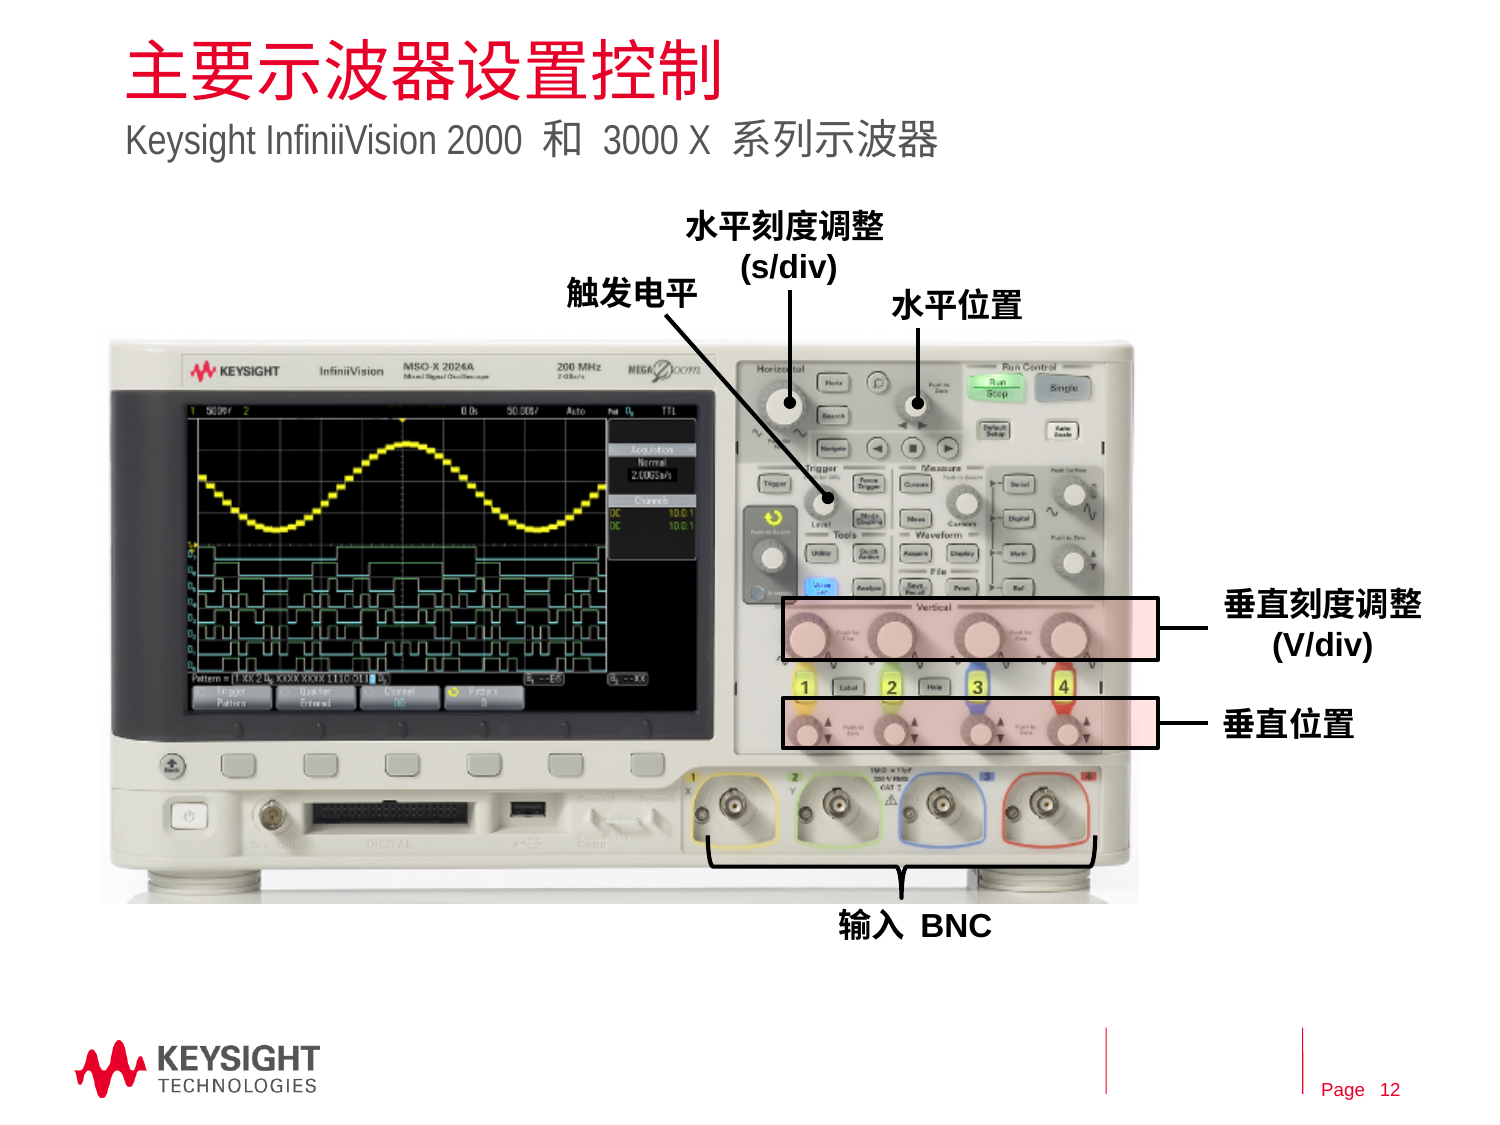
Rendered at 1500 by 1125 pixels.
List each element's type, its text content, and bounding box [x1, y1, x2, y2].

slide_number 12 [1379, 1065, 1425, 1100]
picture [99, 329, 1140, 904]
list Keysight InfiniiVision 2000 和 3000 X 系列示波器 [125, 112, 1488, 188]
text_box [1143, 697, 1158, 748]
picture [73, 1040, 320, 1098]
text_box 水平刻度调整 (s/div) [607, 197, 971, 293]
title 主要示波器设置控制 [123, 24, 1304, 110]
text_box 垂直刻度调整 (V/div) [1175, 575, 1471, 671]
text_box 水平位置 [807, 277, 1108, 328]
text_box 触发电平 [507, 264, 758, 320]
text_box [654, 324, 839, 488]
text_box 输入 BNC [727, 912, 1103, 952]
text_box 垂直位置 [1154, 695, 1425, 751]
text_box [1143, 597, 1158, 661]
